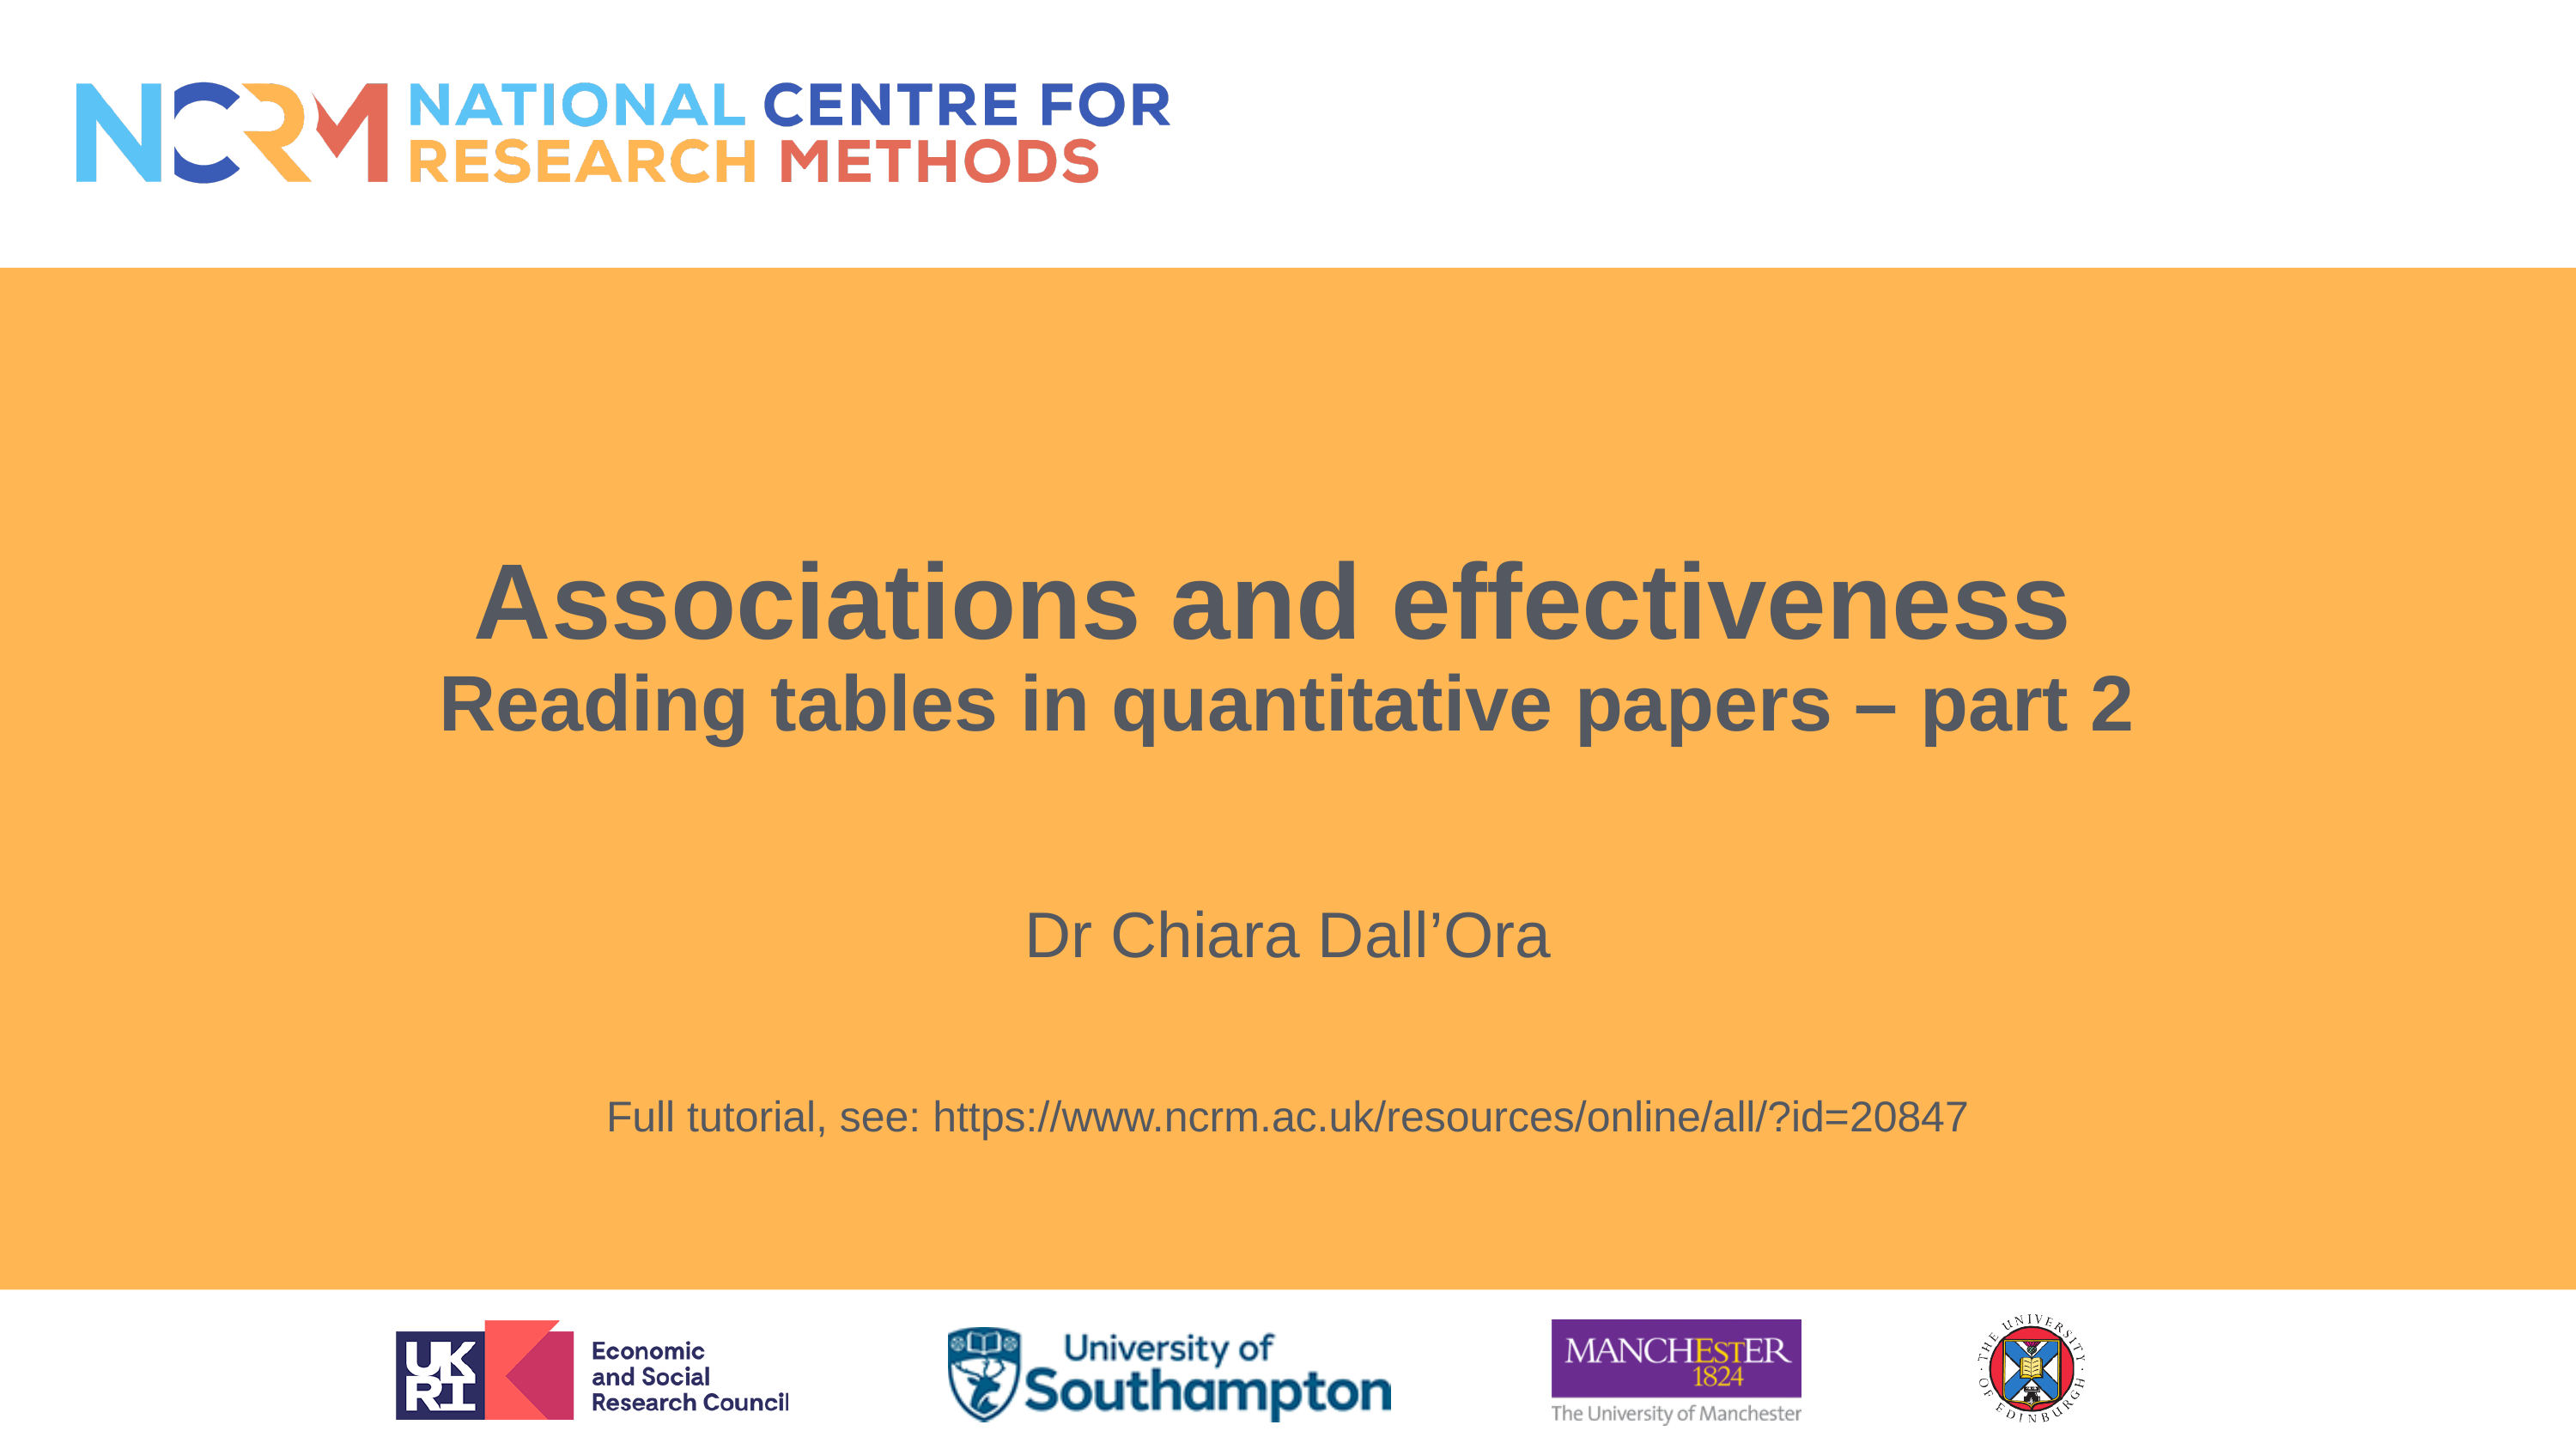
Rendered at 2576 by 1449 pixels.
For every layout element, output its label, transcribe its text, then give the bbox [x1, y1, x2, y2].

picture [1978, 1380, 2085, 1422]
picture [1552, 1380, 1801, 1426]
picture [948, 1380, 1391, 1422]
picture [76, 82, 1170, 184]
title Associations and effectiveness Reading tables in quantitative papers – part 2 [76, 452, 2500, 895]
picture [396, 1380, 788, 1420]
subtitle Dr Chiara Dall’Ora Full tutorial, see: https://www.ncrm.ac.uk/resources/online/all/?id=20847 [76, 895, 2500, 1380]
picture [1382, 1380, 1391, 1387]
